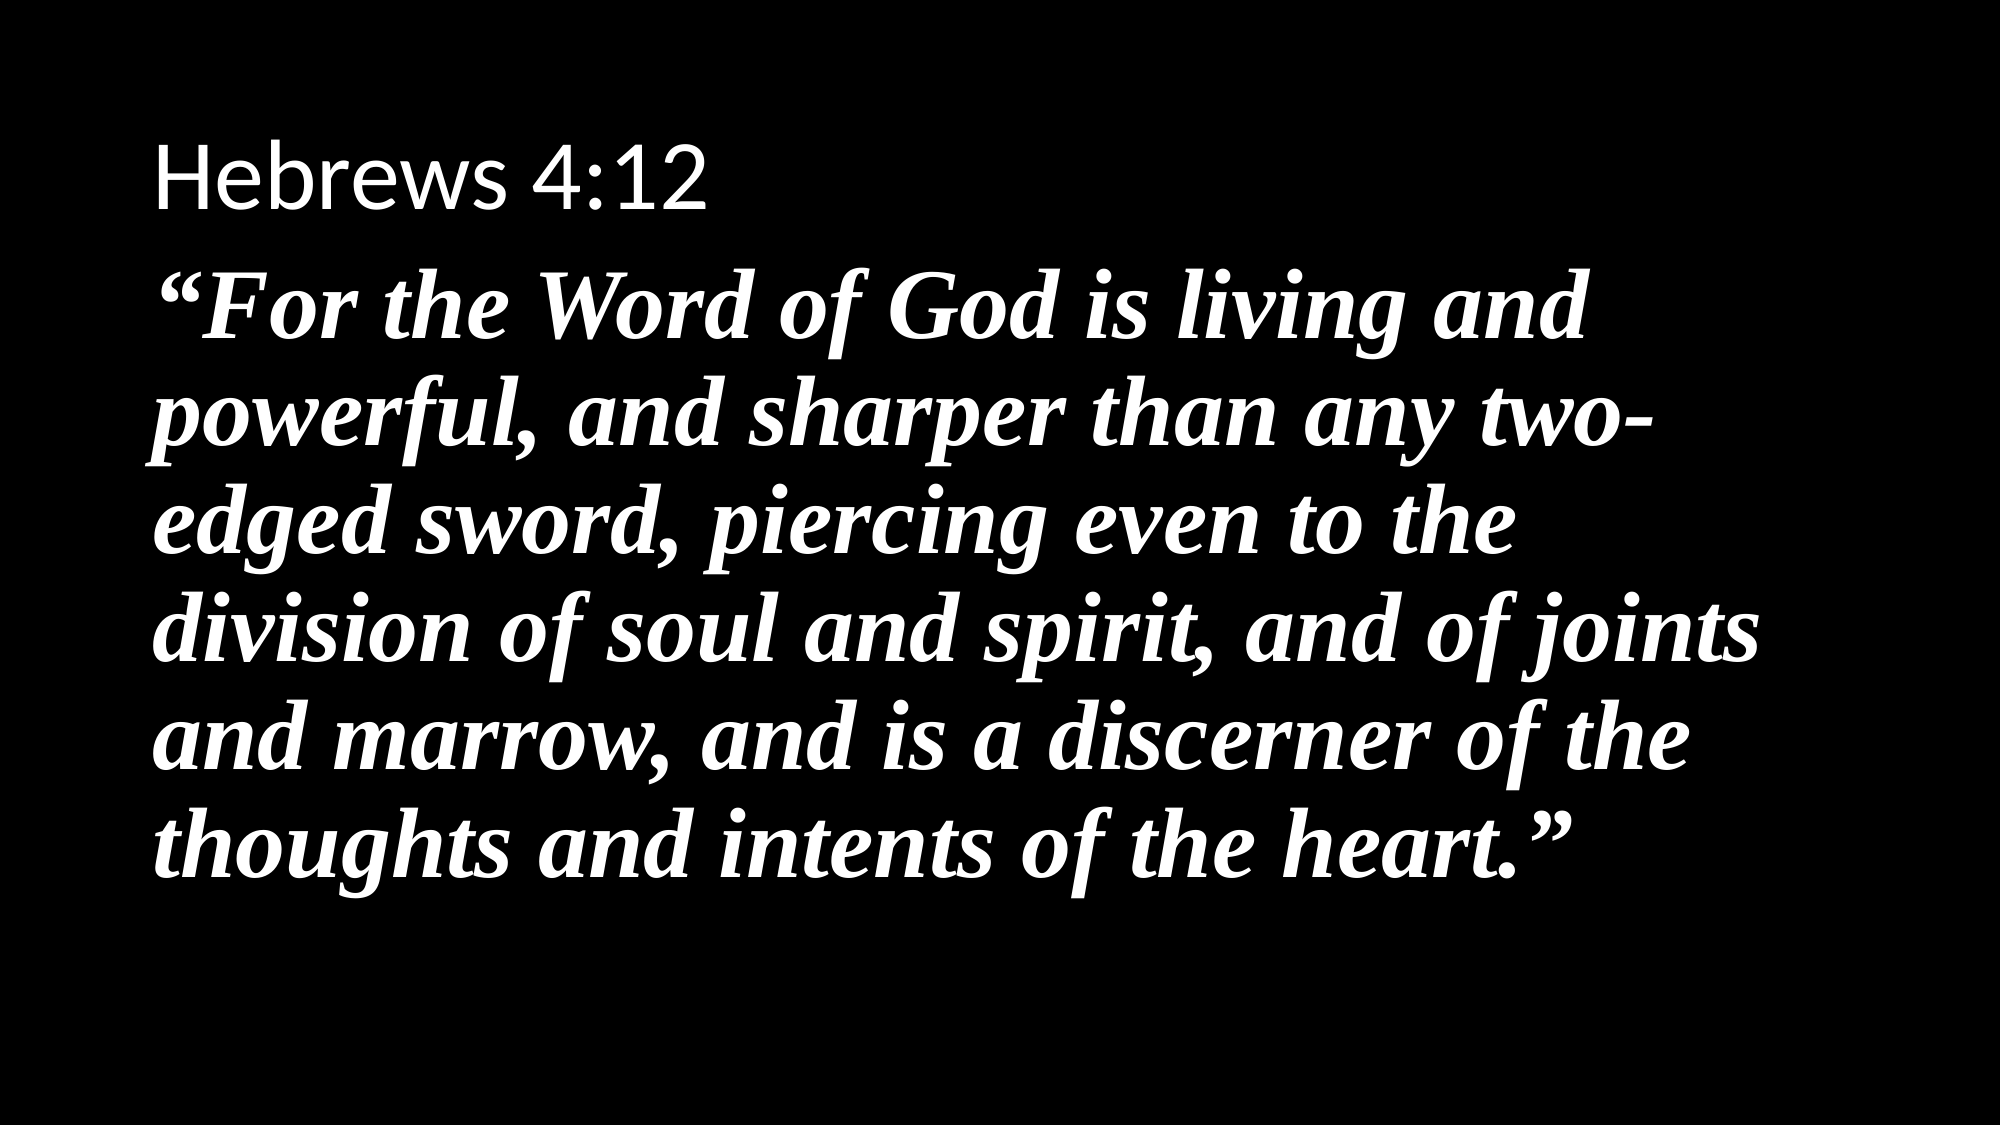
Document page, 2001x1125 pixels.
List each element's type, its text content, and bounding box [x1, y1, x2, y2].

list Hebrews 4:12 “For the Word of God is living and powerful, and sharper than any two-edged sword, piercing even to the division of soul and spirit, and of joints and marrow, and is a discerner of the thoughts and intents of the heart.” [137, 115, 1863, 1014]
